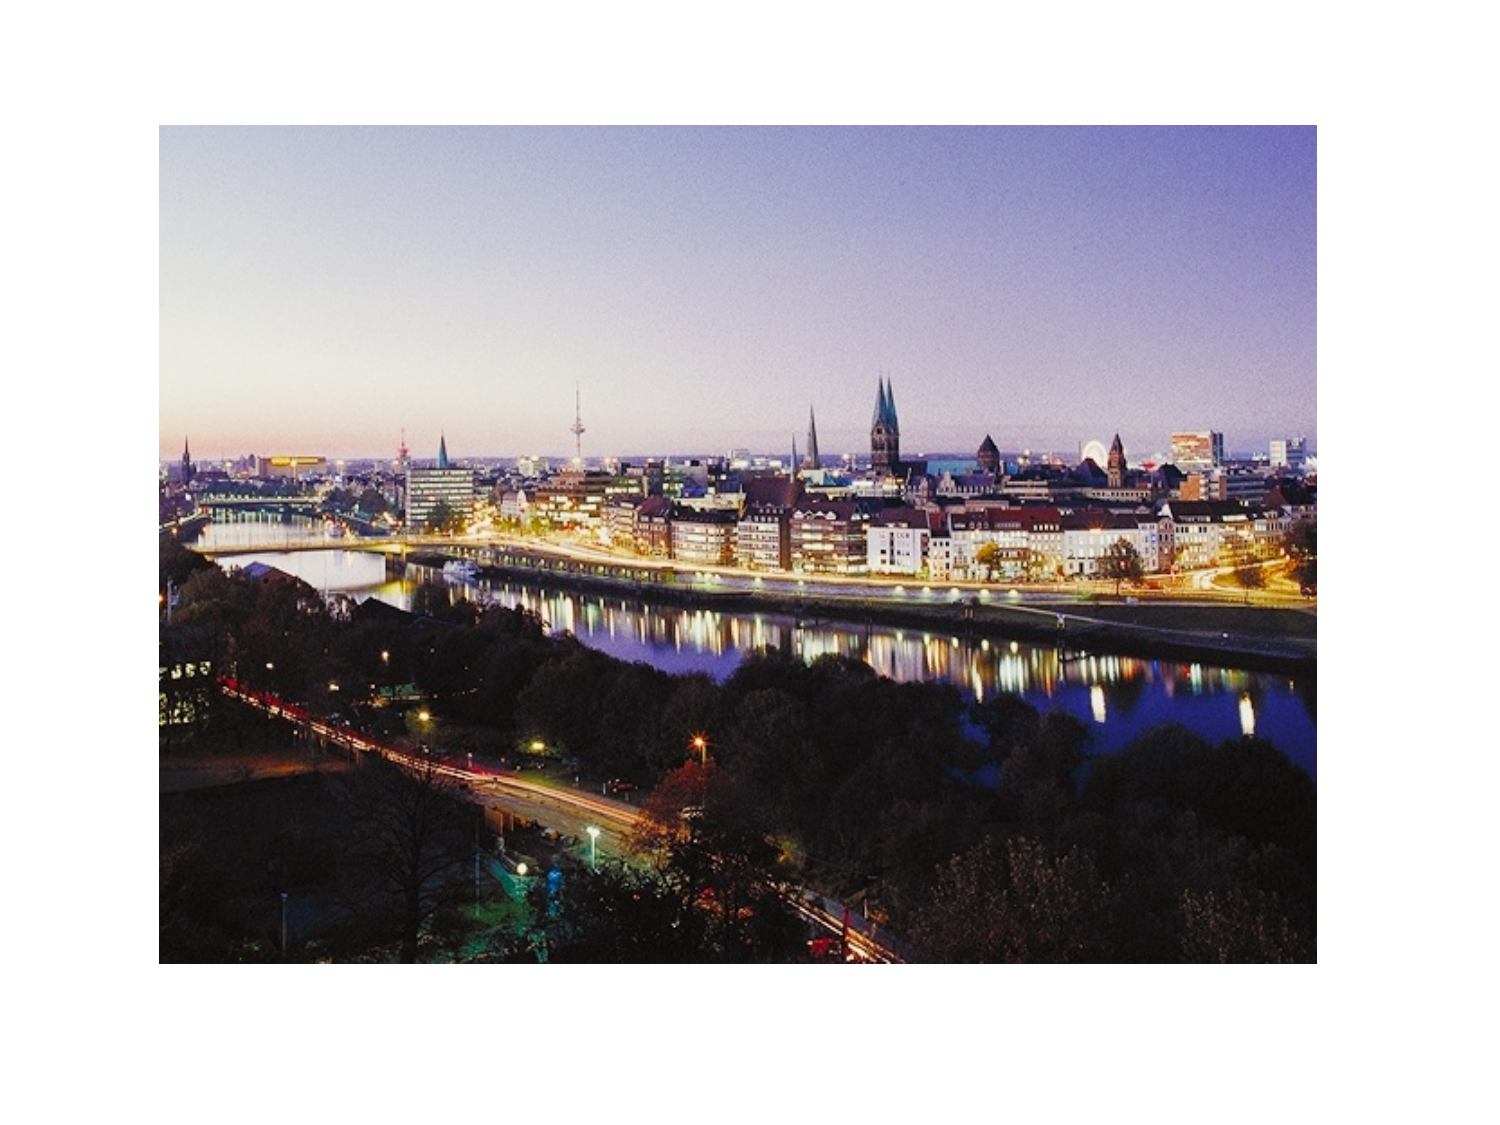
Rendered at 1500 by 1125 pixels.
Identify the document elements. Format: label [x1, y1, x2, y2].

picture [159, 125, 1318, 965]
